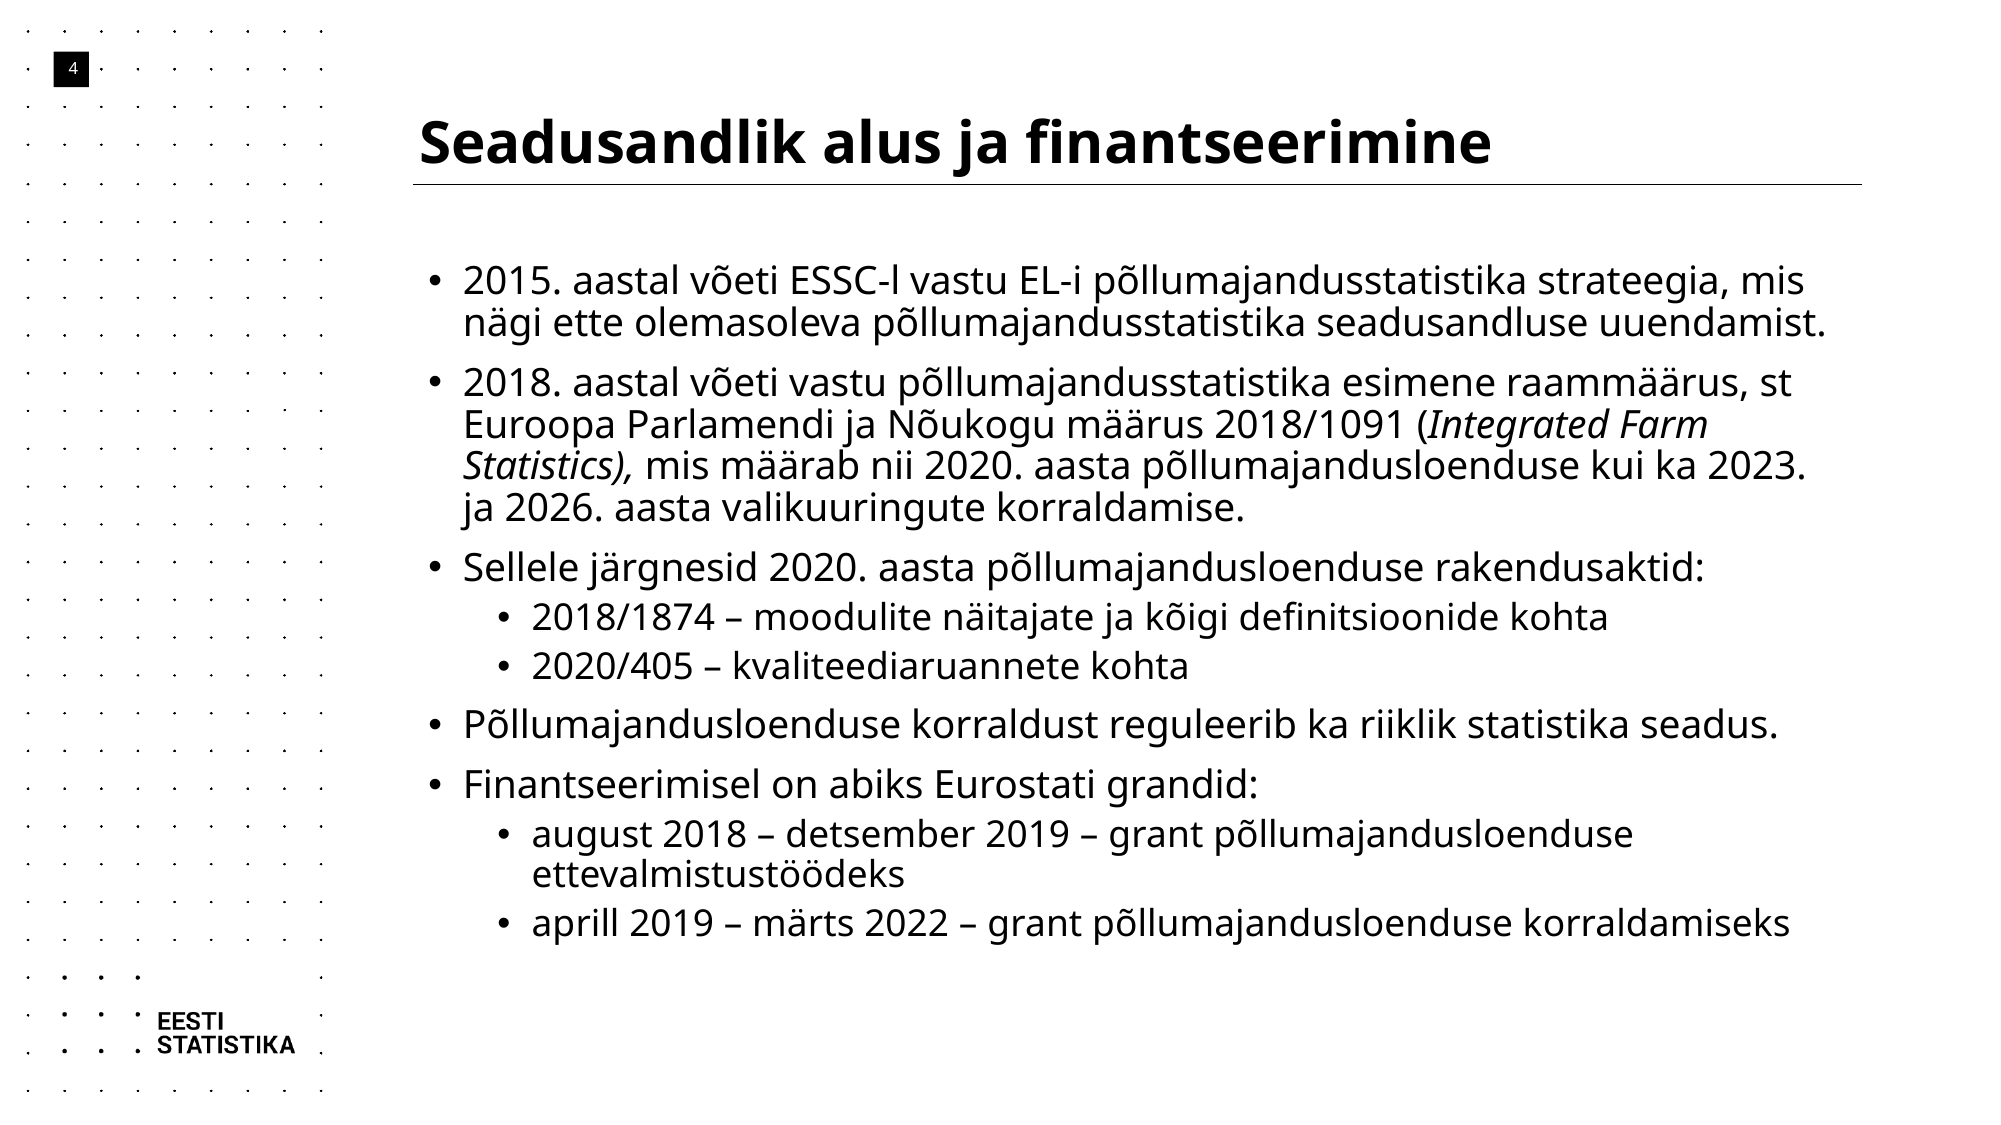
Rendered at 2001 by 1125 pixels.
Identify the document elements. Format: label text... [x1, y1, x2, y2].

title Seadusandlik alus ja finantseerimine [413, 49, 1863, 183]
picture [61, 964, 311, 1069]
slide_number 4 [53, 51, 89, 88]
list 2015. aastal võeti ESSC-l vastu EL-i põllumajandusstatistika strateegia, mis nägi ette olemasoleva põllumajandusstatistika seadusandluse uuendamist. 2018. aastal võeti vastu põllumajandusstatistika esimene raammäärus, st Euroopa Parlamendi ja Nõukogu määrus 2018/1091 (Integrated Farm Statistics), mis määrab nii 2020. aasta põllumajandusloenduse kui ka 2023. ja 2026. aasta valikuuringute korraldamise. Sellele järgnesid 2020. aasta põllumajandusloenduse rakendusaktid: 2018/1874 – moodulite näitajate ja kõigi definitsioonide kohta 2020/405 – kvaliteediaruannete kohta Põllumajandusloenduse korraldust reguleerib ka riiklik statistika seadus. Finantseerimisel on abiks Eurostati grandid: august 2018 – detsember 2019 – grant põllumajandusloenduse ettevalmistustöödeks aprill 2019 – märts 2022 – grant põllumajandusloenduse korraldamiseks [413, 253, 1863, 1031]
